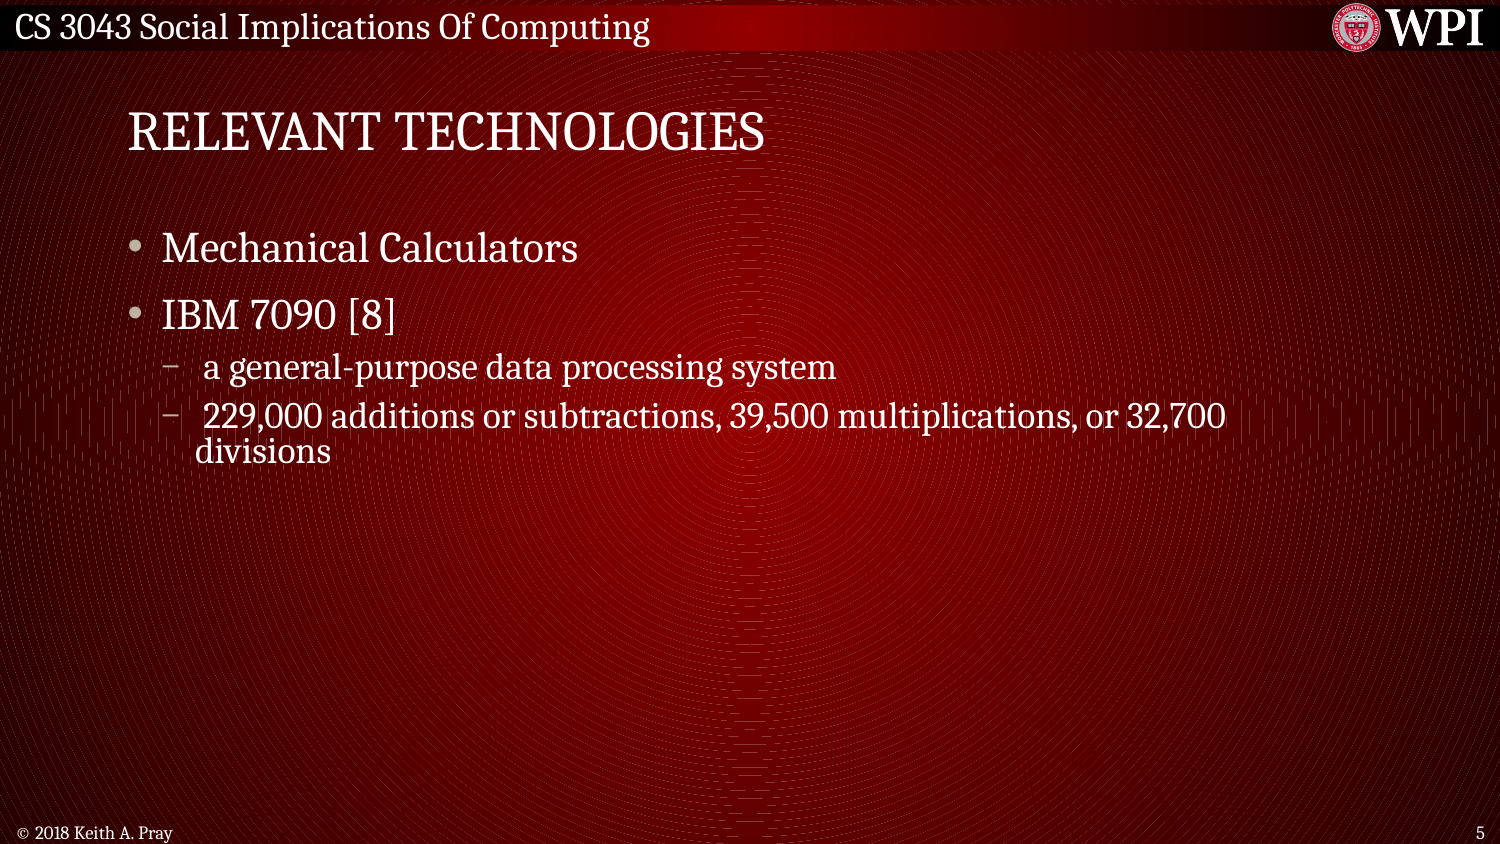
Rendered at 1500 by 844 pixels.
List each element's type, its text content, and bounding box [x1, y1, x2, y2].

picture [1332, 3, 1483, 52]
list Mechanical Calculators IBM 7090 [8] a general-purpose data processing system 229,000 additions or subtractions, 39,500 multiplications, or 32,700 divisions [112, 221, 1388, 772]
footer © 2018 Keith A. Pray [0, 819, 913, 844]
slide_number 5 [1397, 819, 1500, 844]
title RELEVANT TECHNOLOGIES [112, 59, 1388, 210]
